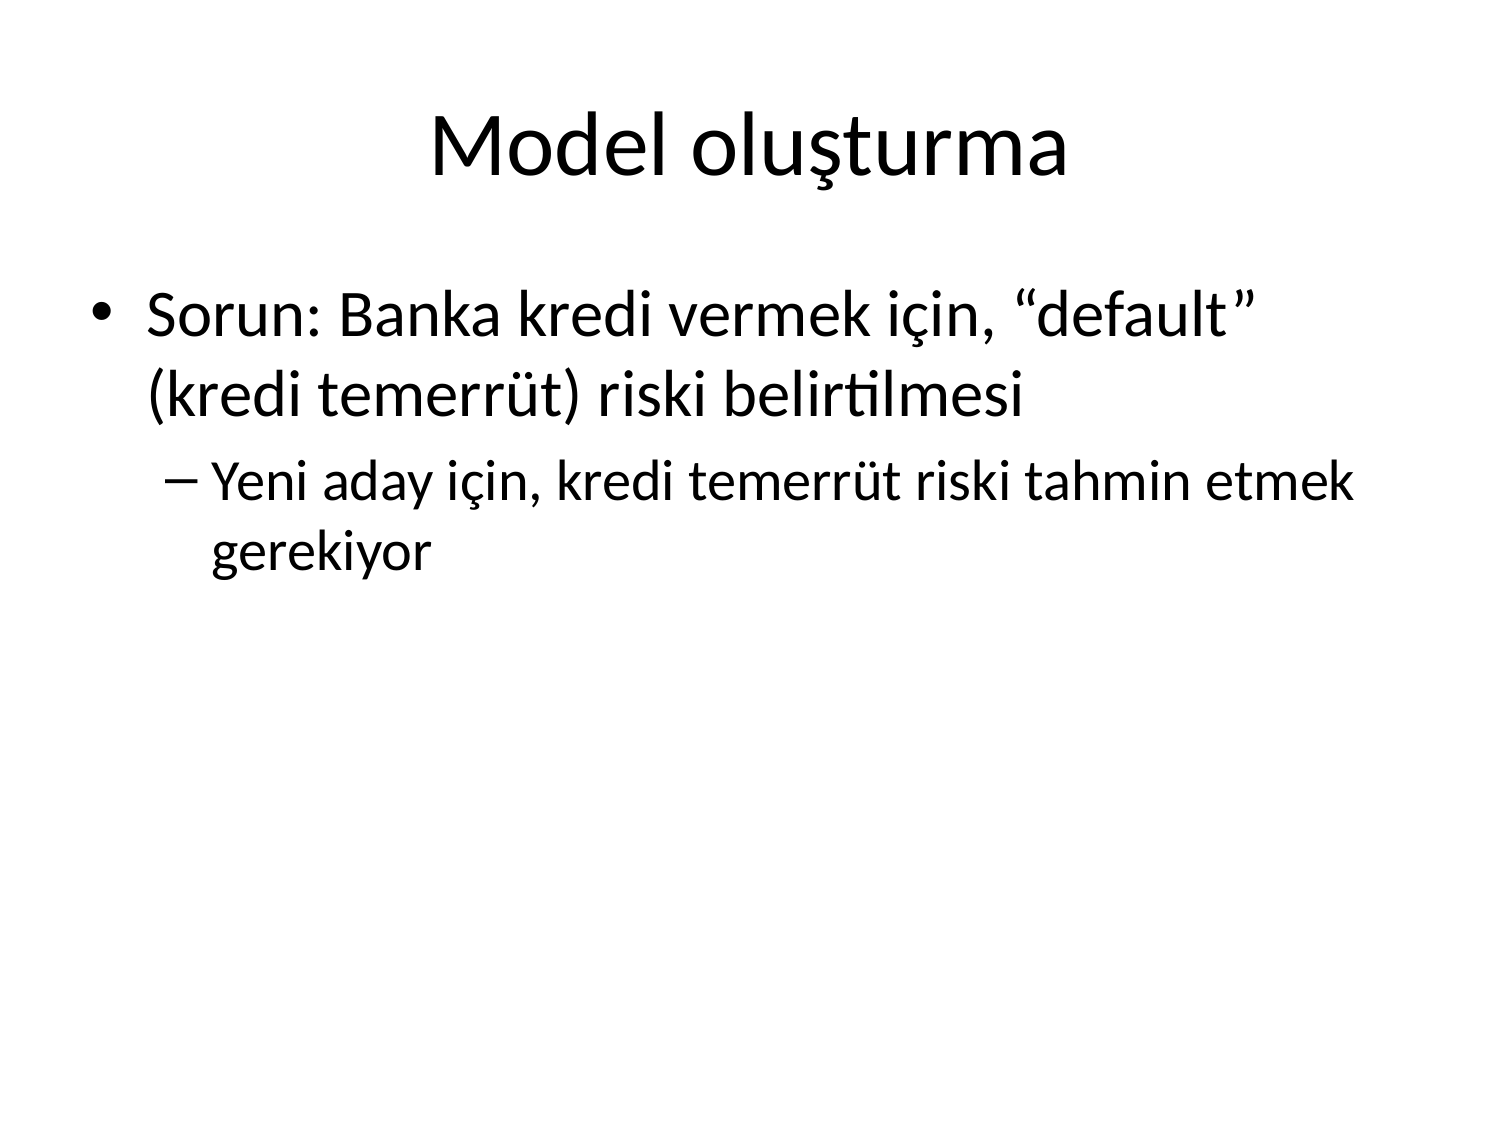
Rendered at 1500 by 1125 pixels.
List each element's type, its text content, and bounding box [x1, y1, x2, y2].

list Sorun: Banka kredi vermek için, “default” (kredi temerrüt) riski belirtilmesi Yeni aday için, kredi temerrüt riski tahmin etmek gerekiyor [75, 262, 1425, 1005]
title Model oluşturma [75, 45, 1425, 233]
